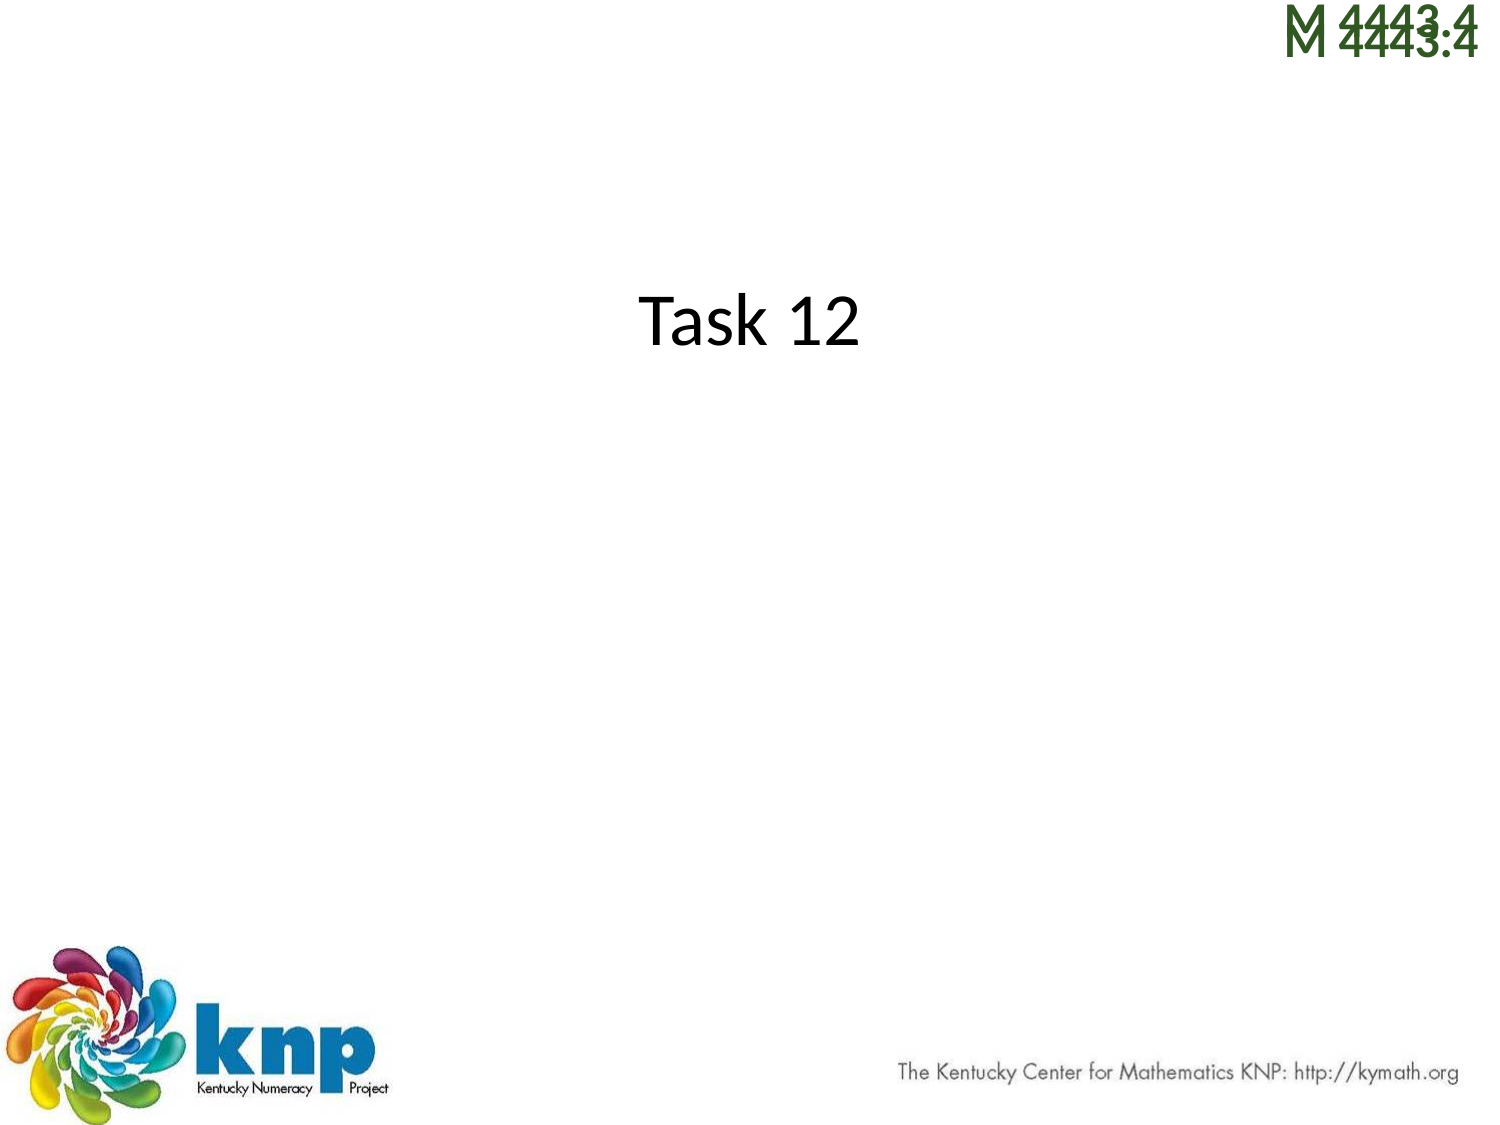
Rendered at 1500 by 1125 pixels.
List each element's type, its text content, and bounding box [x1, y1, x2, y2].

list Task 12 [75, 262, 1425, 1005]
picture [0, 945, 393, 1125]
picture [849, 1049, 1466, 1087]
